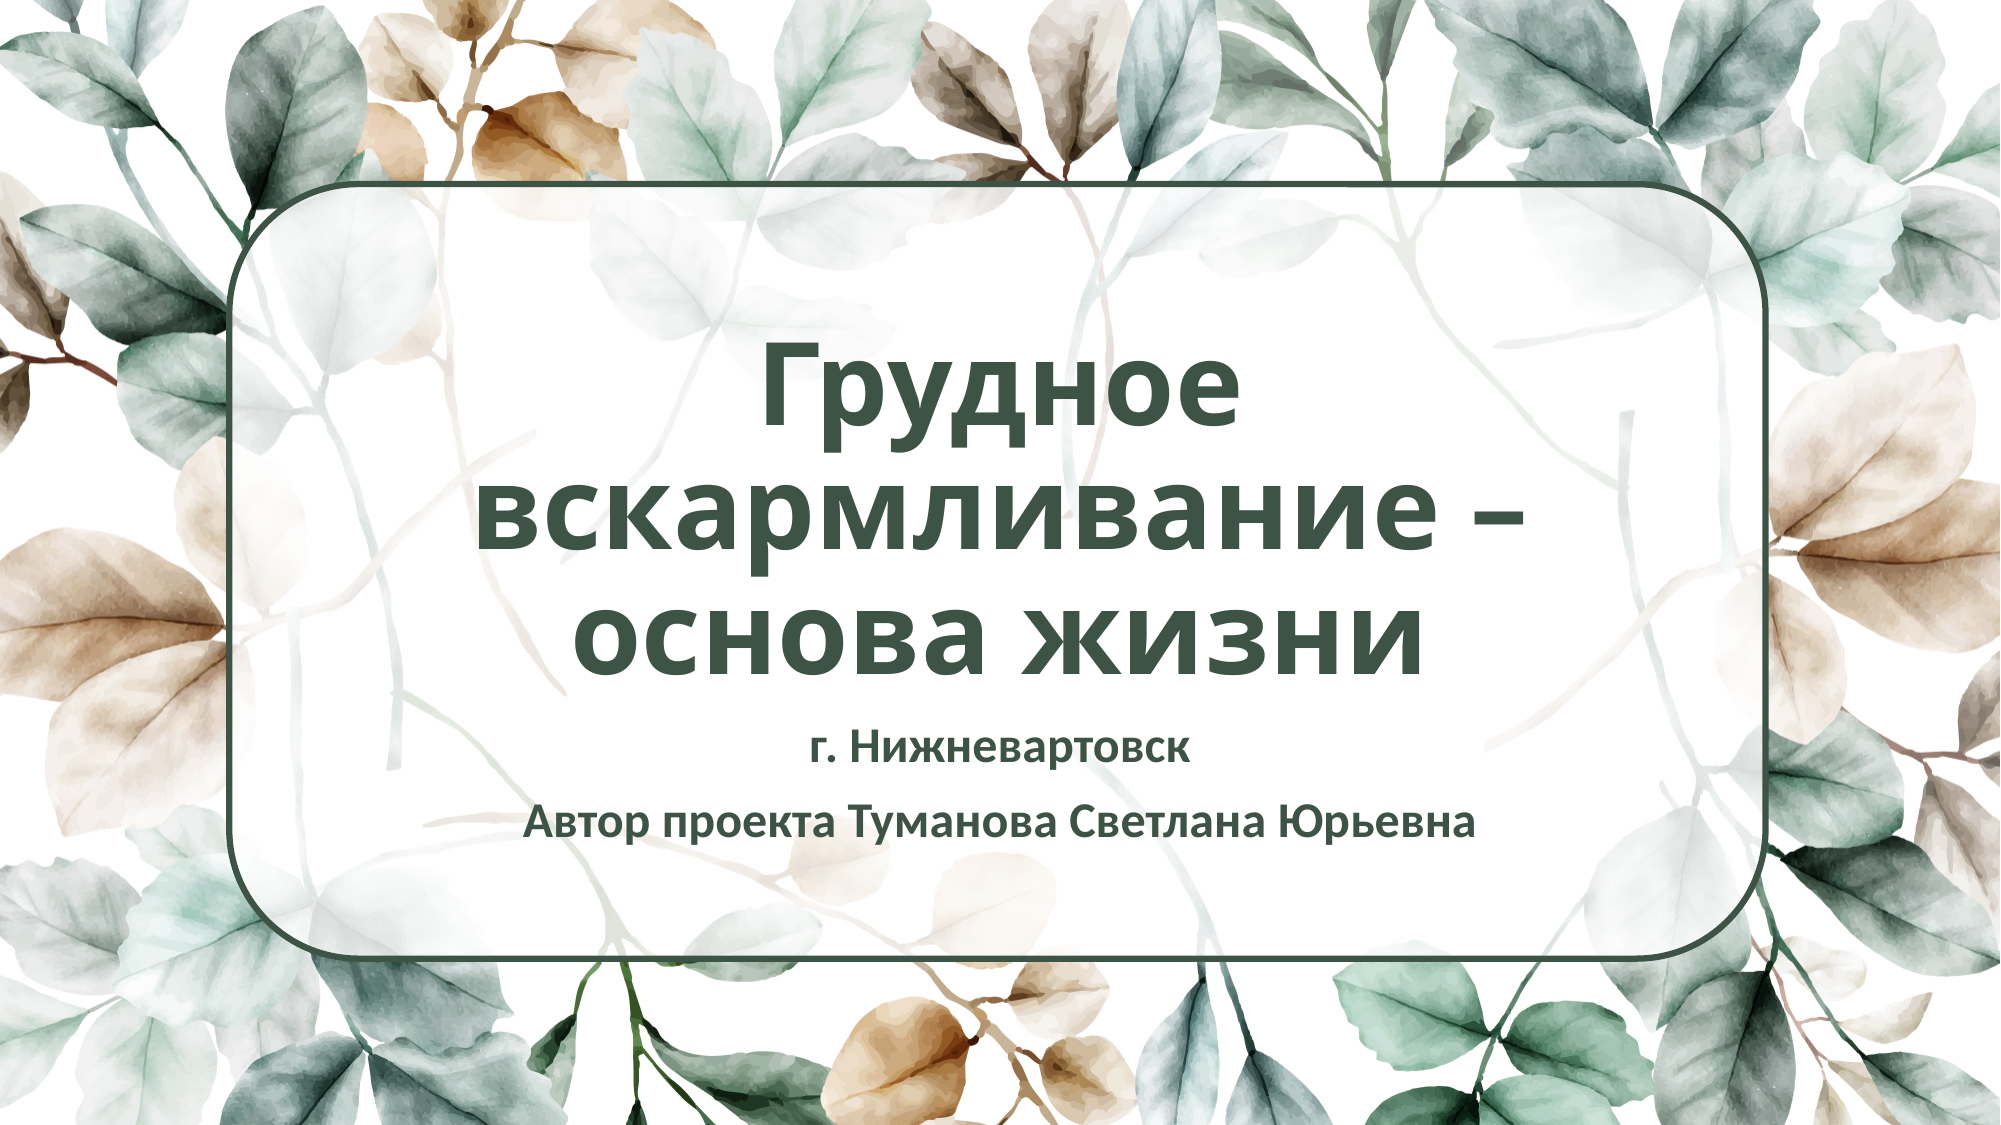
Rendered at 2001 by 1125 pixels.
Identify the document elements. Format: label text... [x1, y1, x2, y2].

picture [0, 0, 2000, 1125]
title Грудное вскармливание – основа жизни [249, 315, 1750, 707]
subtitle г. Нижневартовск Автор проекта Туманова Светлана Юрьевна [249, 712, 1750, 887]
